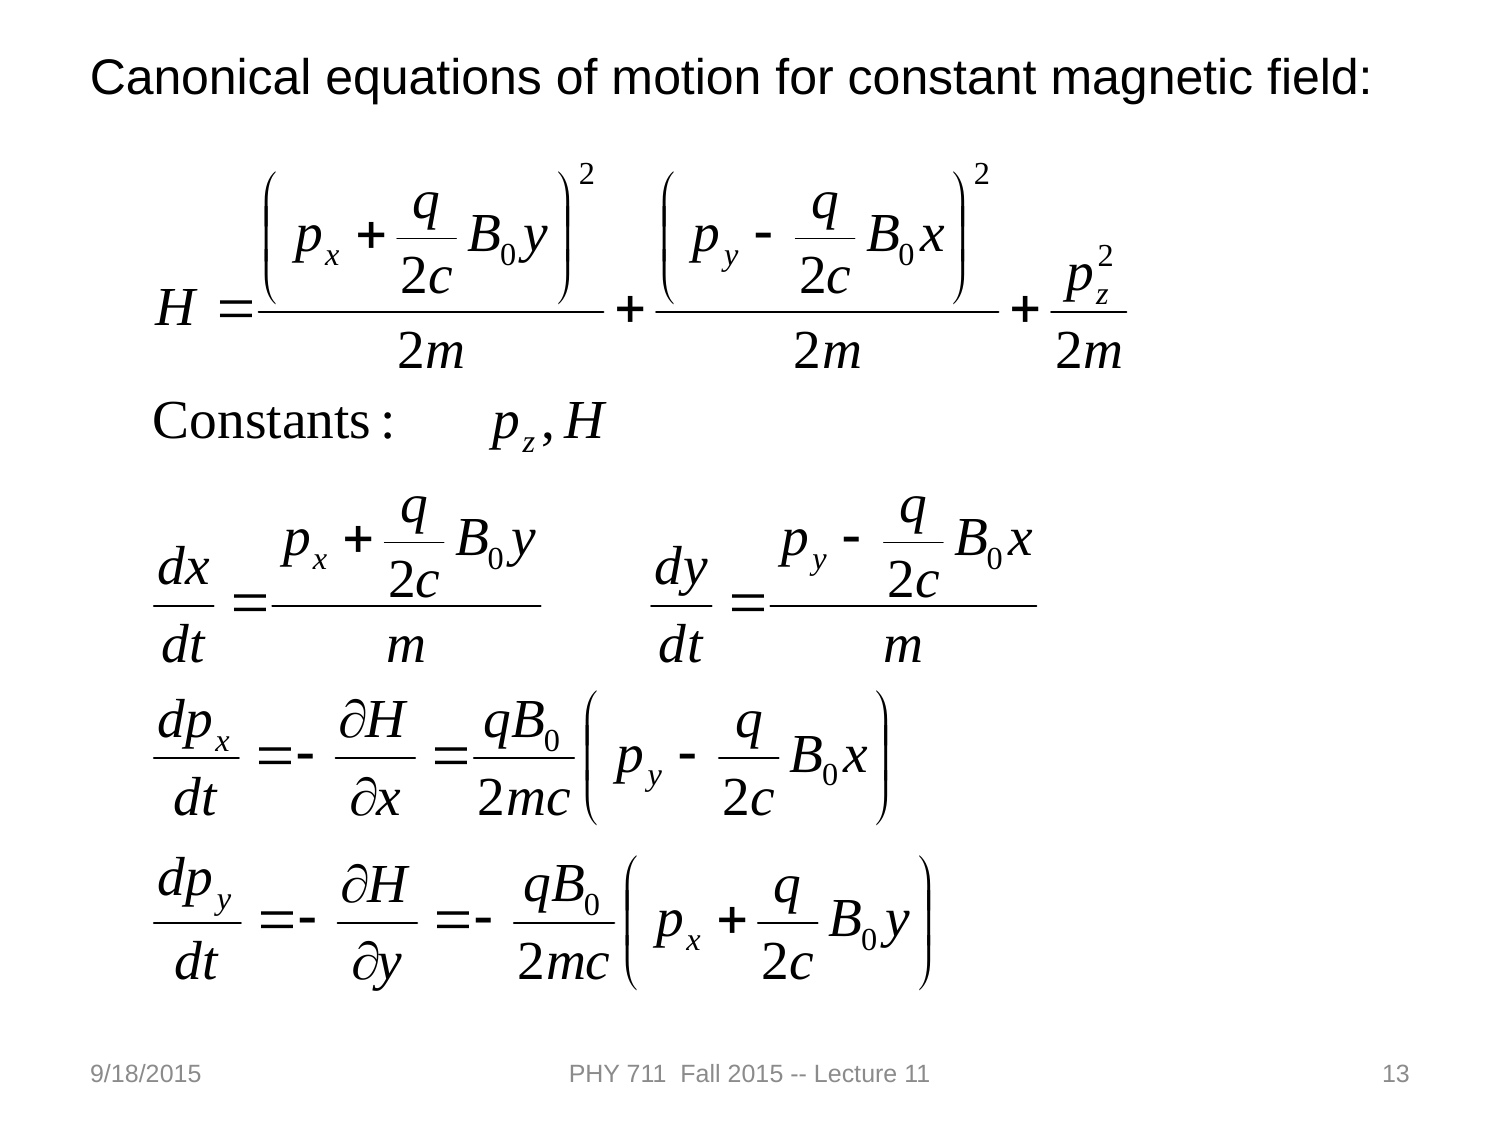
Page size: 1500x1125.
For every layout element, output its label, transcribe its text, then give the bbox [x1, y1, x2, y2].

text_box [144, 147, 1138, 1005]
footer PHY 711 Fall 2015 -- Lecture 11 [512, 1042, 988, 1103]
slide_number 13 [1074, 1042, 1425, 1103]
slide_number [75, 1042, 425, 1103]
text_box Canonical equations of motion for constant magnetic field: [75, 37, 1400, 113]
